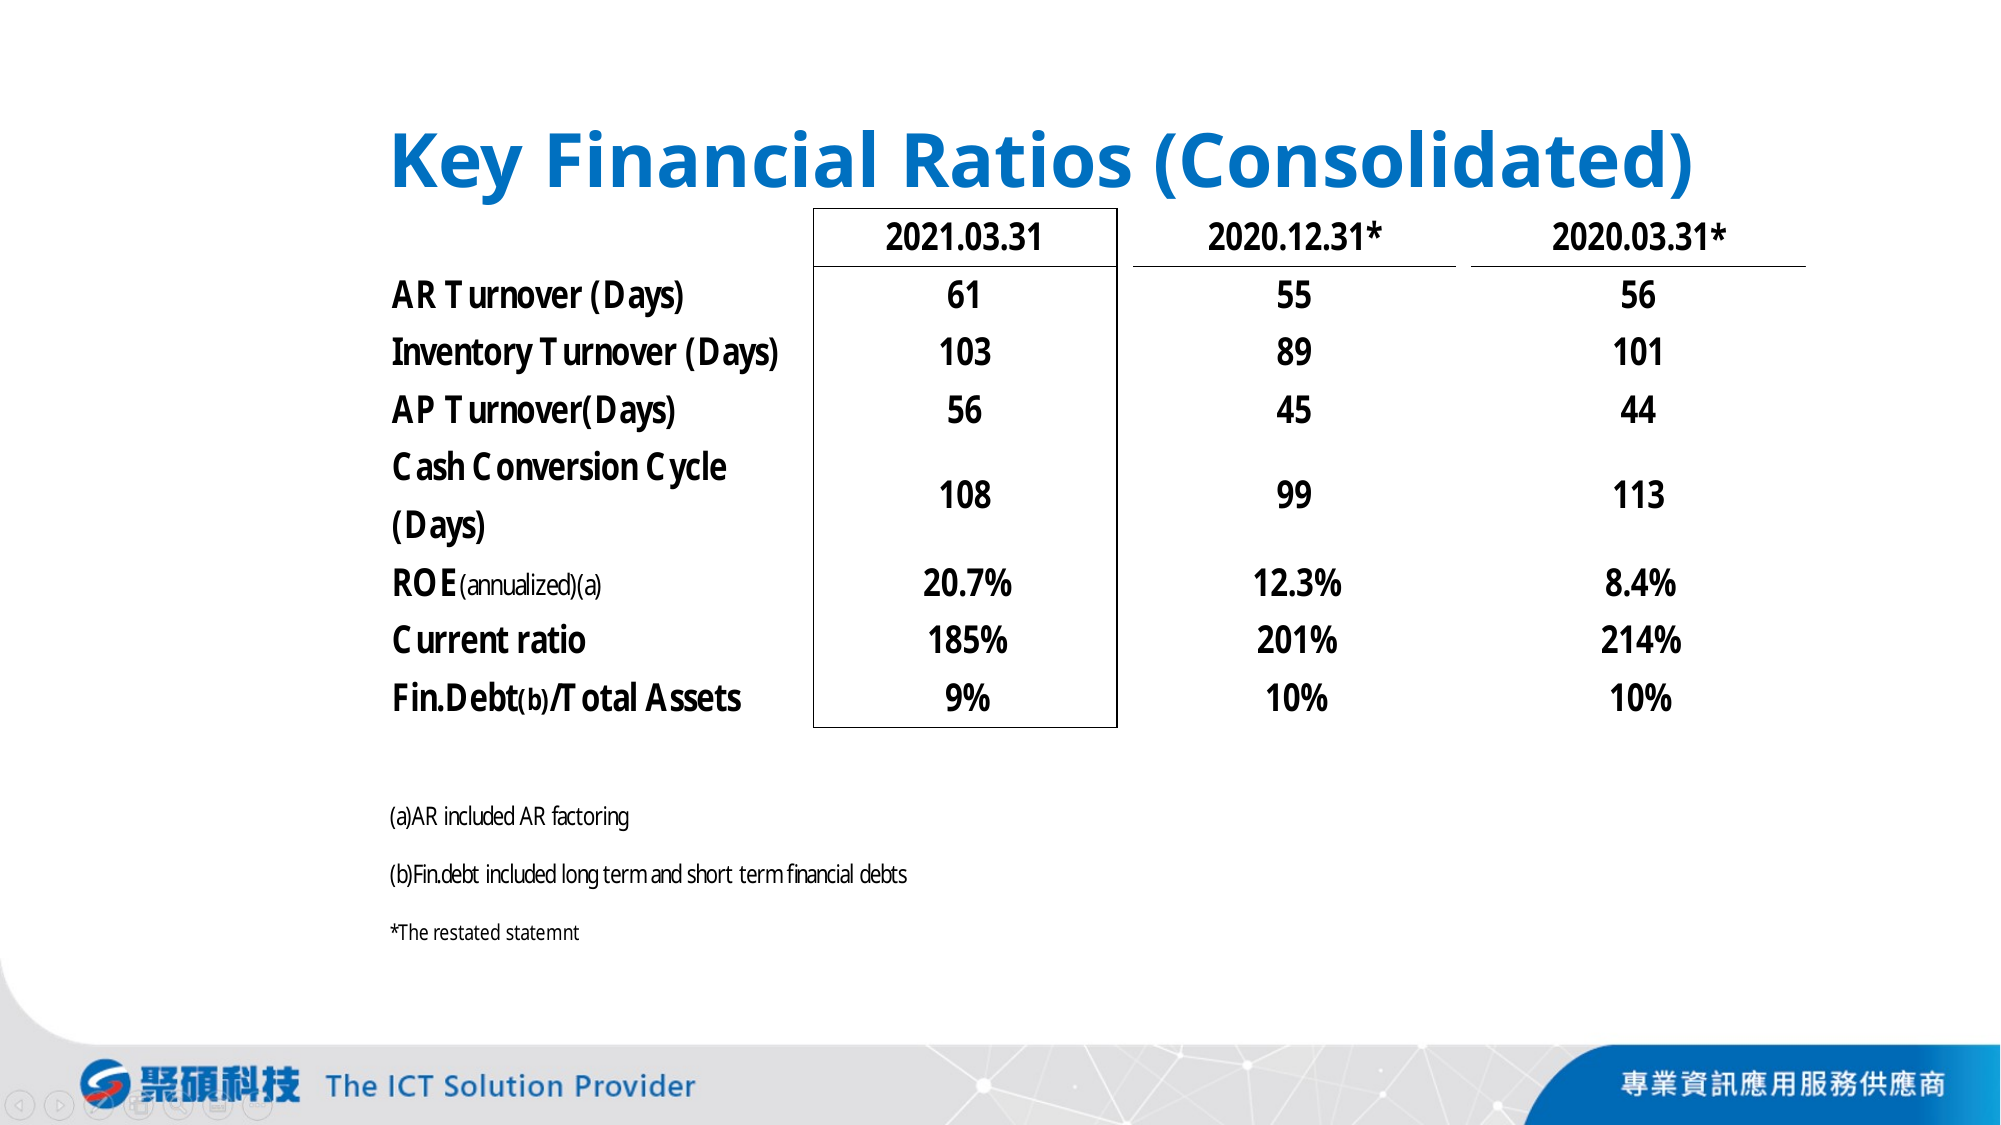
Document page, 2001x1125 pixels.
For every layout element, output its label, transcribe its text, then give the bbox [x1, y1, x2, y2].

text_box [385, 207, 1807, 1001]
picture [0, 0, 2001, 1125]
text_box Key Financial Ratios (Consolidated) [373, 104, 1743, 268]
